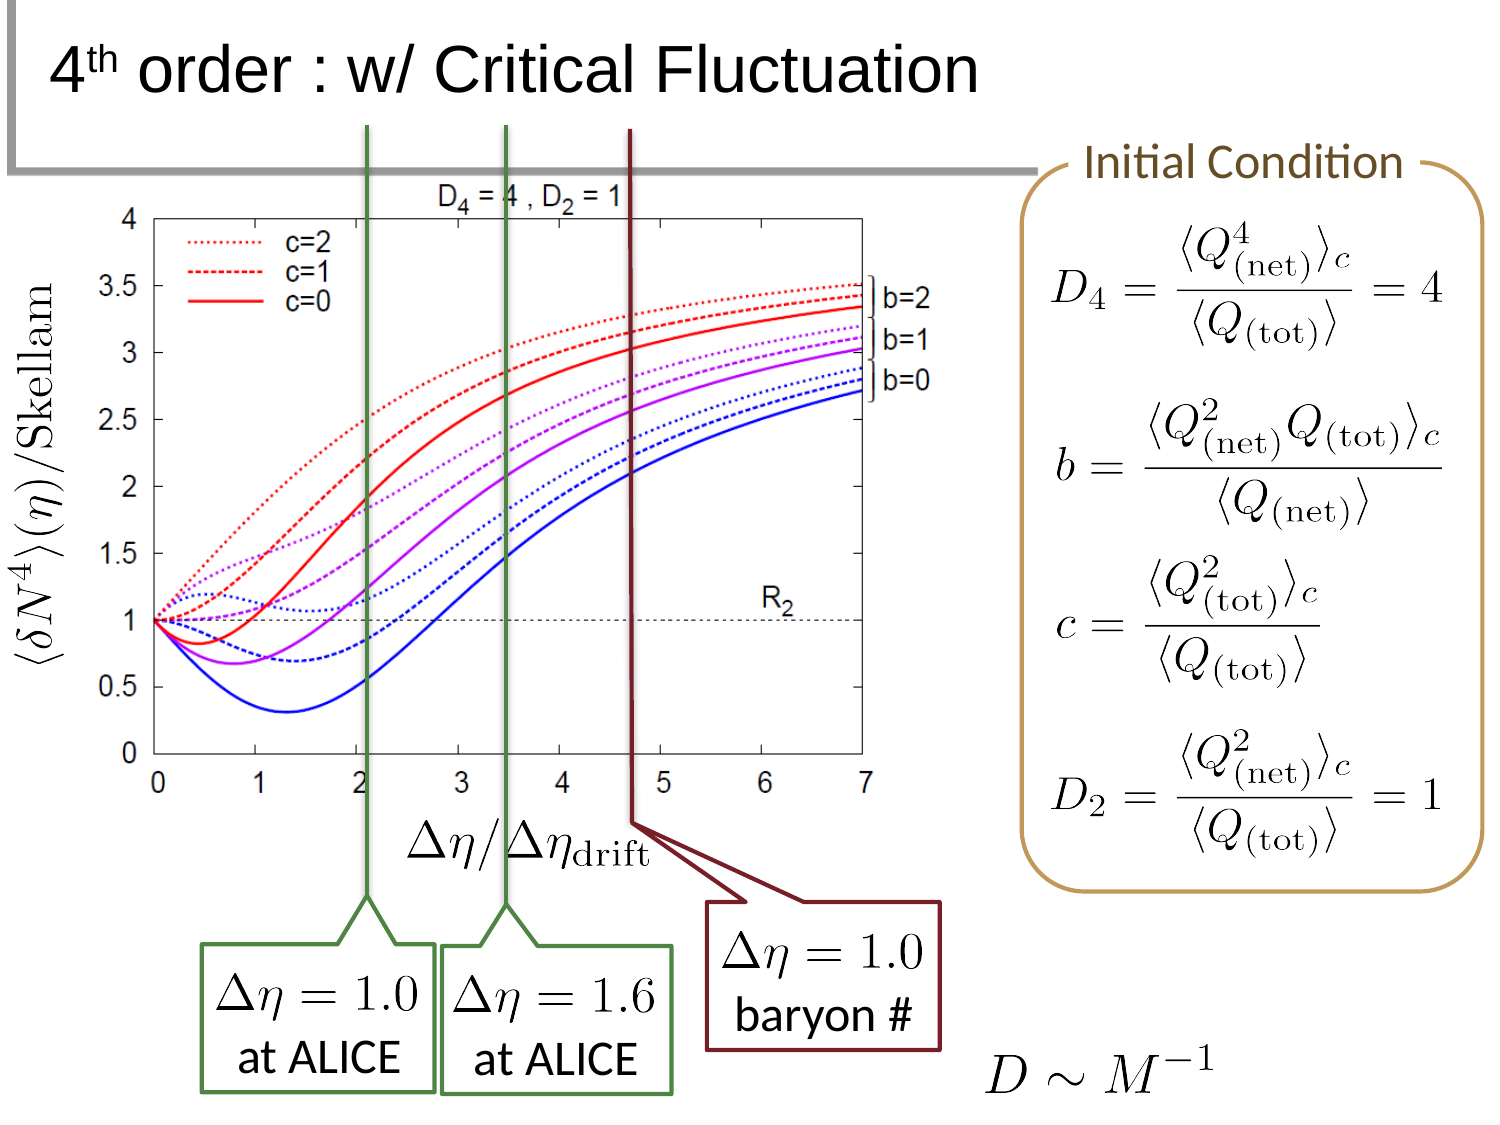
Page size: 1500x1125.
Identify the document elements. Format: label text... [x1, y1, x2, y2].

picture [0, 158, 366, 808]
text_box [439, 905, 674, 1097]
picture [633, 158, 945, 808]
picture [216, 973, 417, 1022]
picture [507, 158, 629, 808]
text_box at ALICE [222, 1028, 418, 1092]
text_box [654, 830, 942, 1053]
picture [1056, 398, 1442, 530]
picture [721, 930, 922, 980]
picture [1051, 729, 1440, 858]
picture [507, 818, 649, 871]
picture [985, 1044, 1213, 1093]
picture [453, 974, 654, 1024]
text_box baryon # [719, 974, 928, 1050]
text_box at ALICE [459, 1029, 655, 1093]
text_box [1019, 160, 1485, 894]
title 4th order : w/ Critical Fluctuation [15, 0, 1048, 168]
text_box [629, 128, 633, 824]
picture [1051, 221, 1443, 351]
text_box Initial Condition [1068, 121, 1421, 197]
picture [1056, 555, 1320, 688]
picture [407, 818, 505, 871]
text_box [199, 898, 437, 1095]
picture [368, 158, 505, 808]
